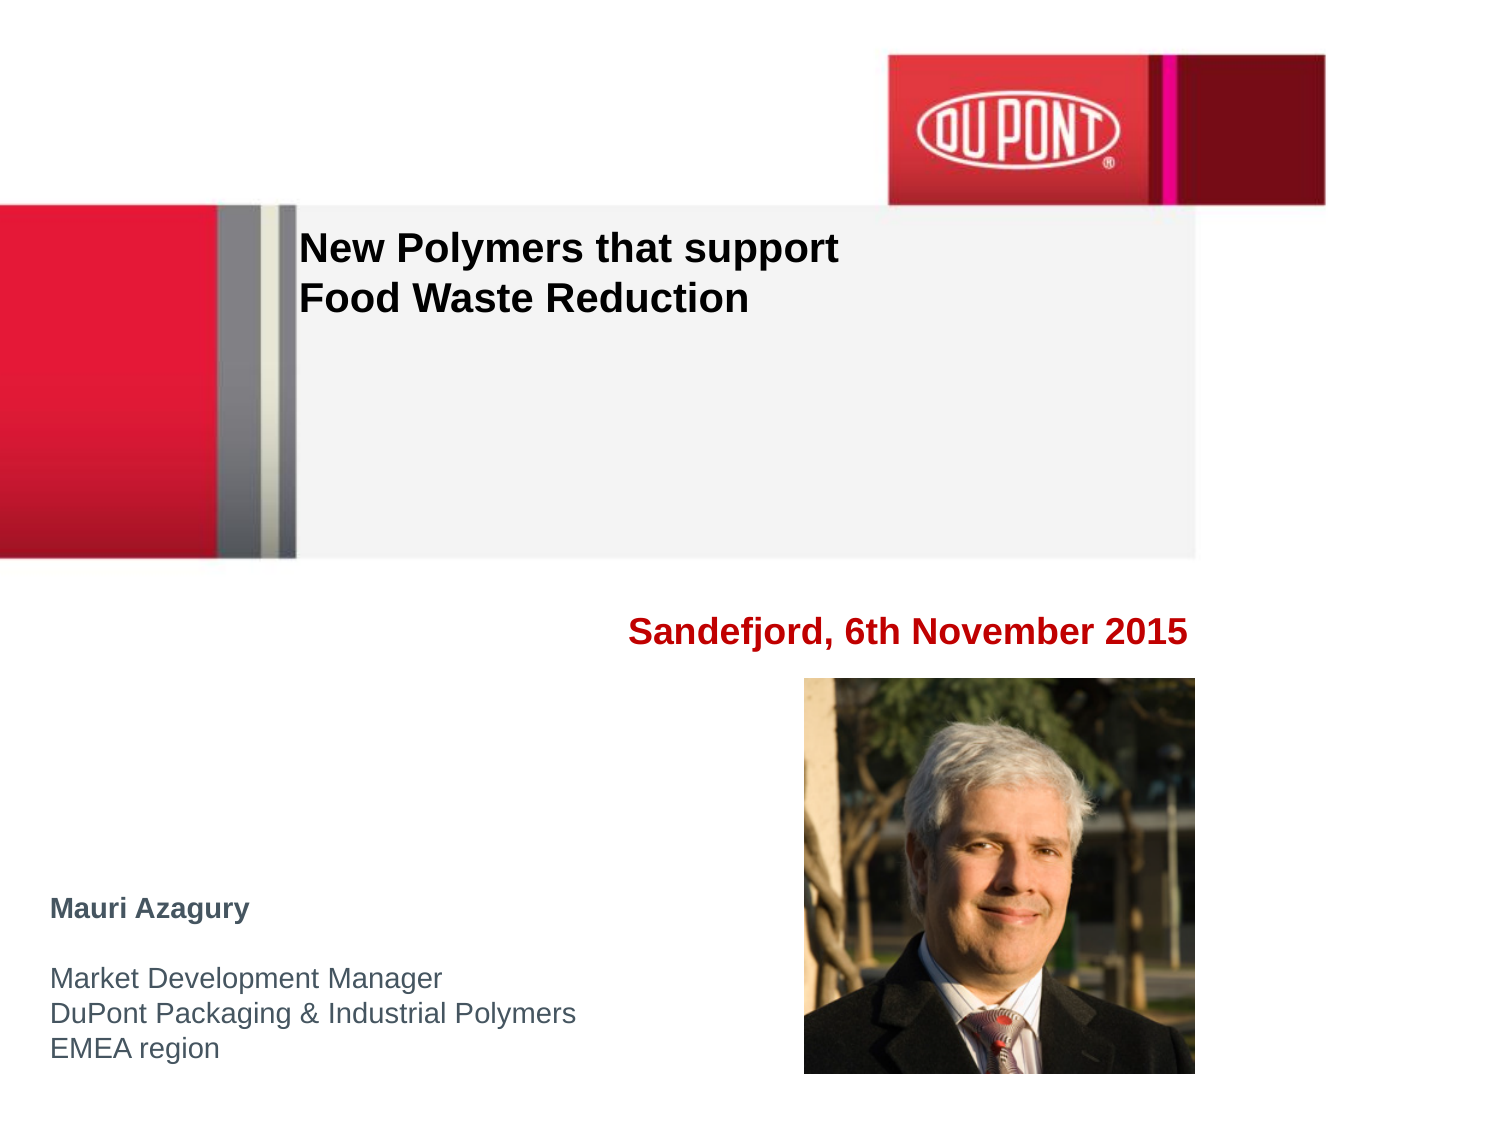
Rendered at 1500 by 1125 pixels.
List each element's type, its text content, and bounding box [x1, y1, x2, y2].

title New Polymers that support Food Waste Reduction [283, 213, 857, 430]
picture [0, 0, 1500, 1125]
text_box Sandefjord, 6th November 2015 [613, 599, 1204, 660]
text_box Mauri Azagury Market Development Manager DuPont Packaging & Industrial Polymers EMEA region [35, 881, 601, 1072]
